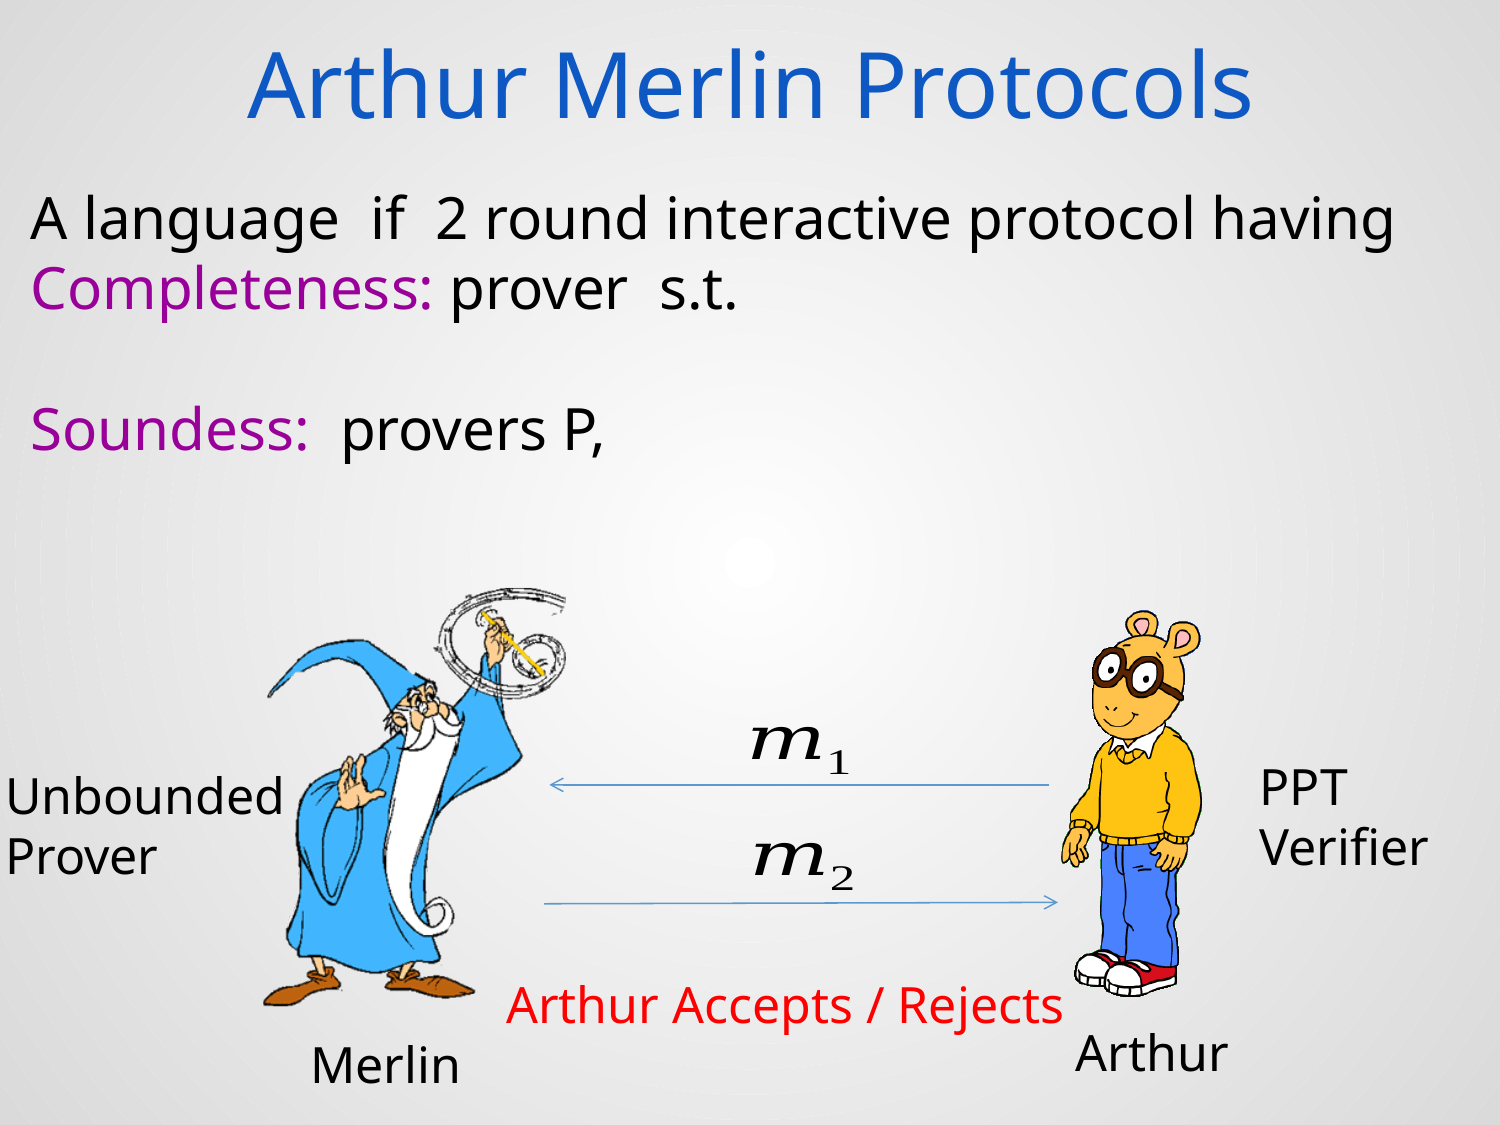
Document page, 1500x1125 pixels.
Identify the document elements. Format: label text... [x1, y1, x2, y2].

title Arthur Merlin Protocols [1, 48, 1500, 145]
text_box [549, 706, 1050, 786]
text_box Unbounded Prover [0, 757, 240, 893]
text_box Arthur Accepts / Rejects [491, 966, 1080, 1042]
picture [1015, 602, 1265, 1008]
picture [245, 583, 566, 1019]
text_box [543, 822, 1059, 905]
text_box PPT Verifier [1270, 748, 1445, 884]
text_box Merlin [295, 1026, 477, 1101]
text_box Arthur [1060, 1016, 1244, 1090]
